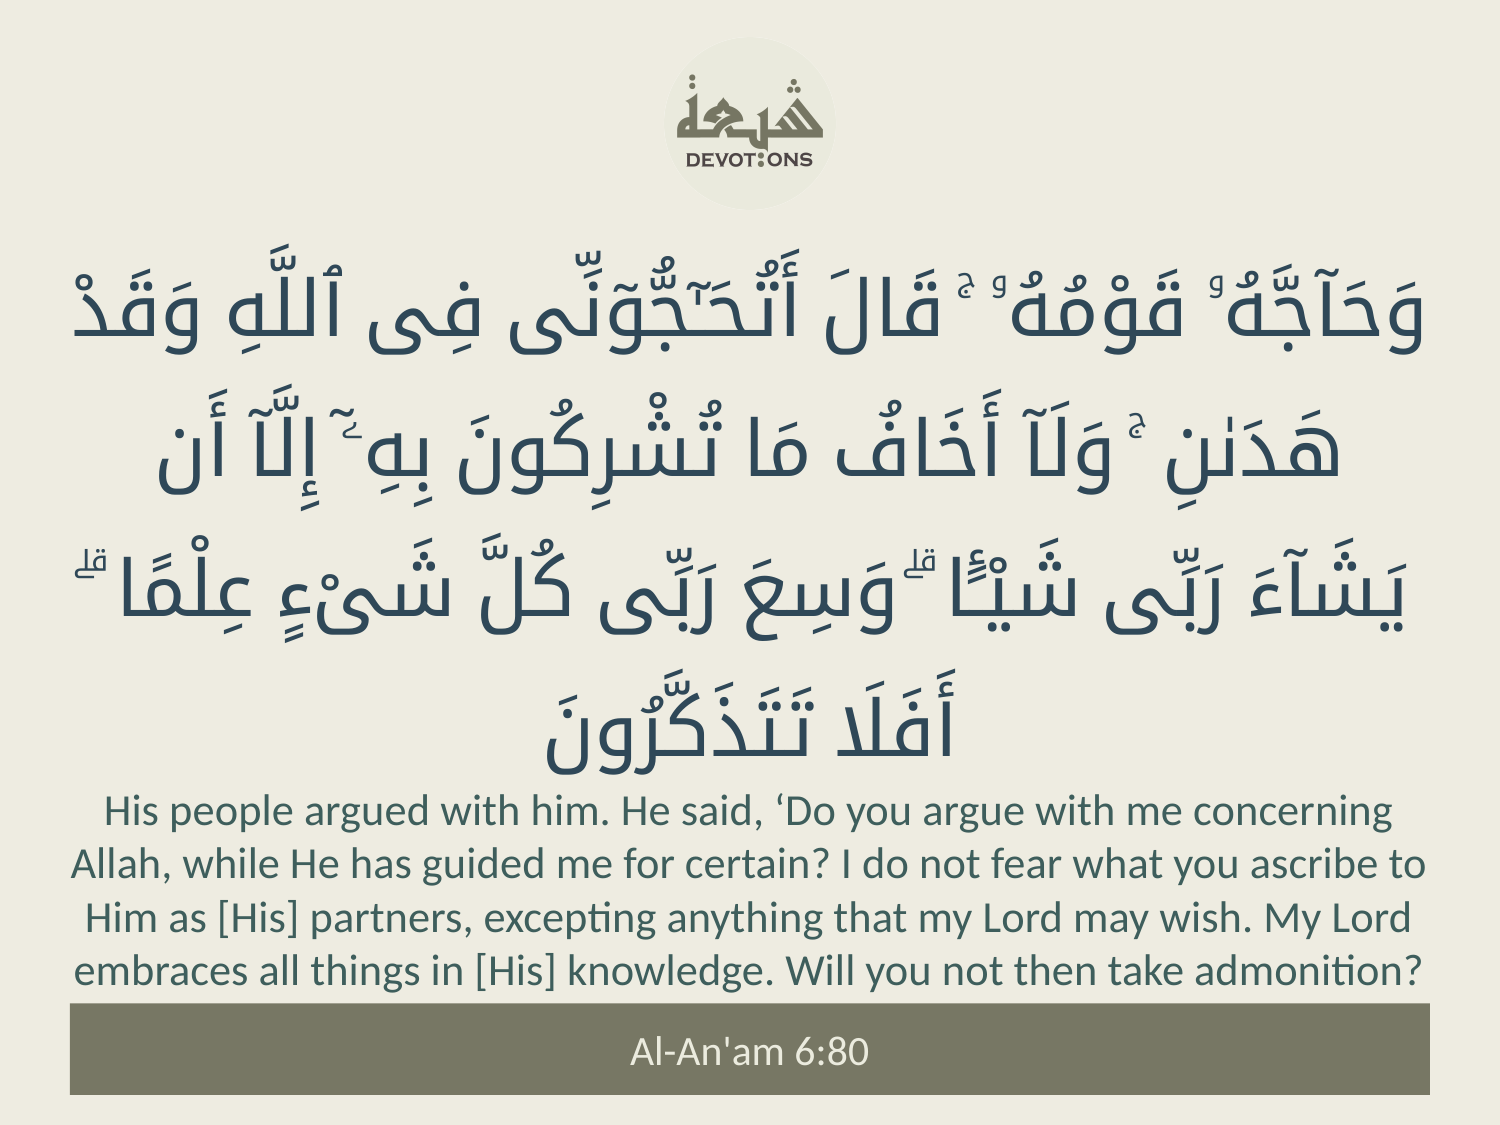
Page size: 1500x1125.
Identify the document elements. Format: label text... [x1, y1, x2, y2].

list Al-An'am 6:80 [69, 1003, 1430, 1095]
picture [656, 29, 844, 203]
list وَحَآجَّهُۥ قَوْمُهُۥ ۚ قَالَ أَتُحَـٰٓجُّوٓنِّى فِى ٱللَّهِ وَقَدْ هَدَىٰنِ ۚ وَلَآ أَخَافُ مَا تُشْرِكُونَ بِهِۦٓ إِلَّآ أَن يَشَآءَ رَبِّى شَيْـًٔا ۗ وَسِعَ رَبِّى كُلَّ شَىْءٍ عِلْمًا ۗ أَفَلَا تَتَذَكَّرُونَ His people argued with him. He said, ‘Do you argue with me concerning Allah, while He has guided me for certain? I do not fear what you ascribe to Him as [His] partners, excepting anything that my Lord may wish. My Lord embraces all things in [His] knowledge. Will you not then take admonition? [69, 203, 1430, 1003]
